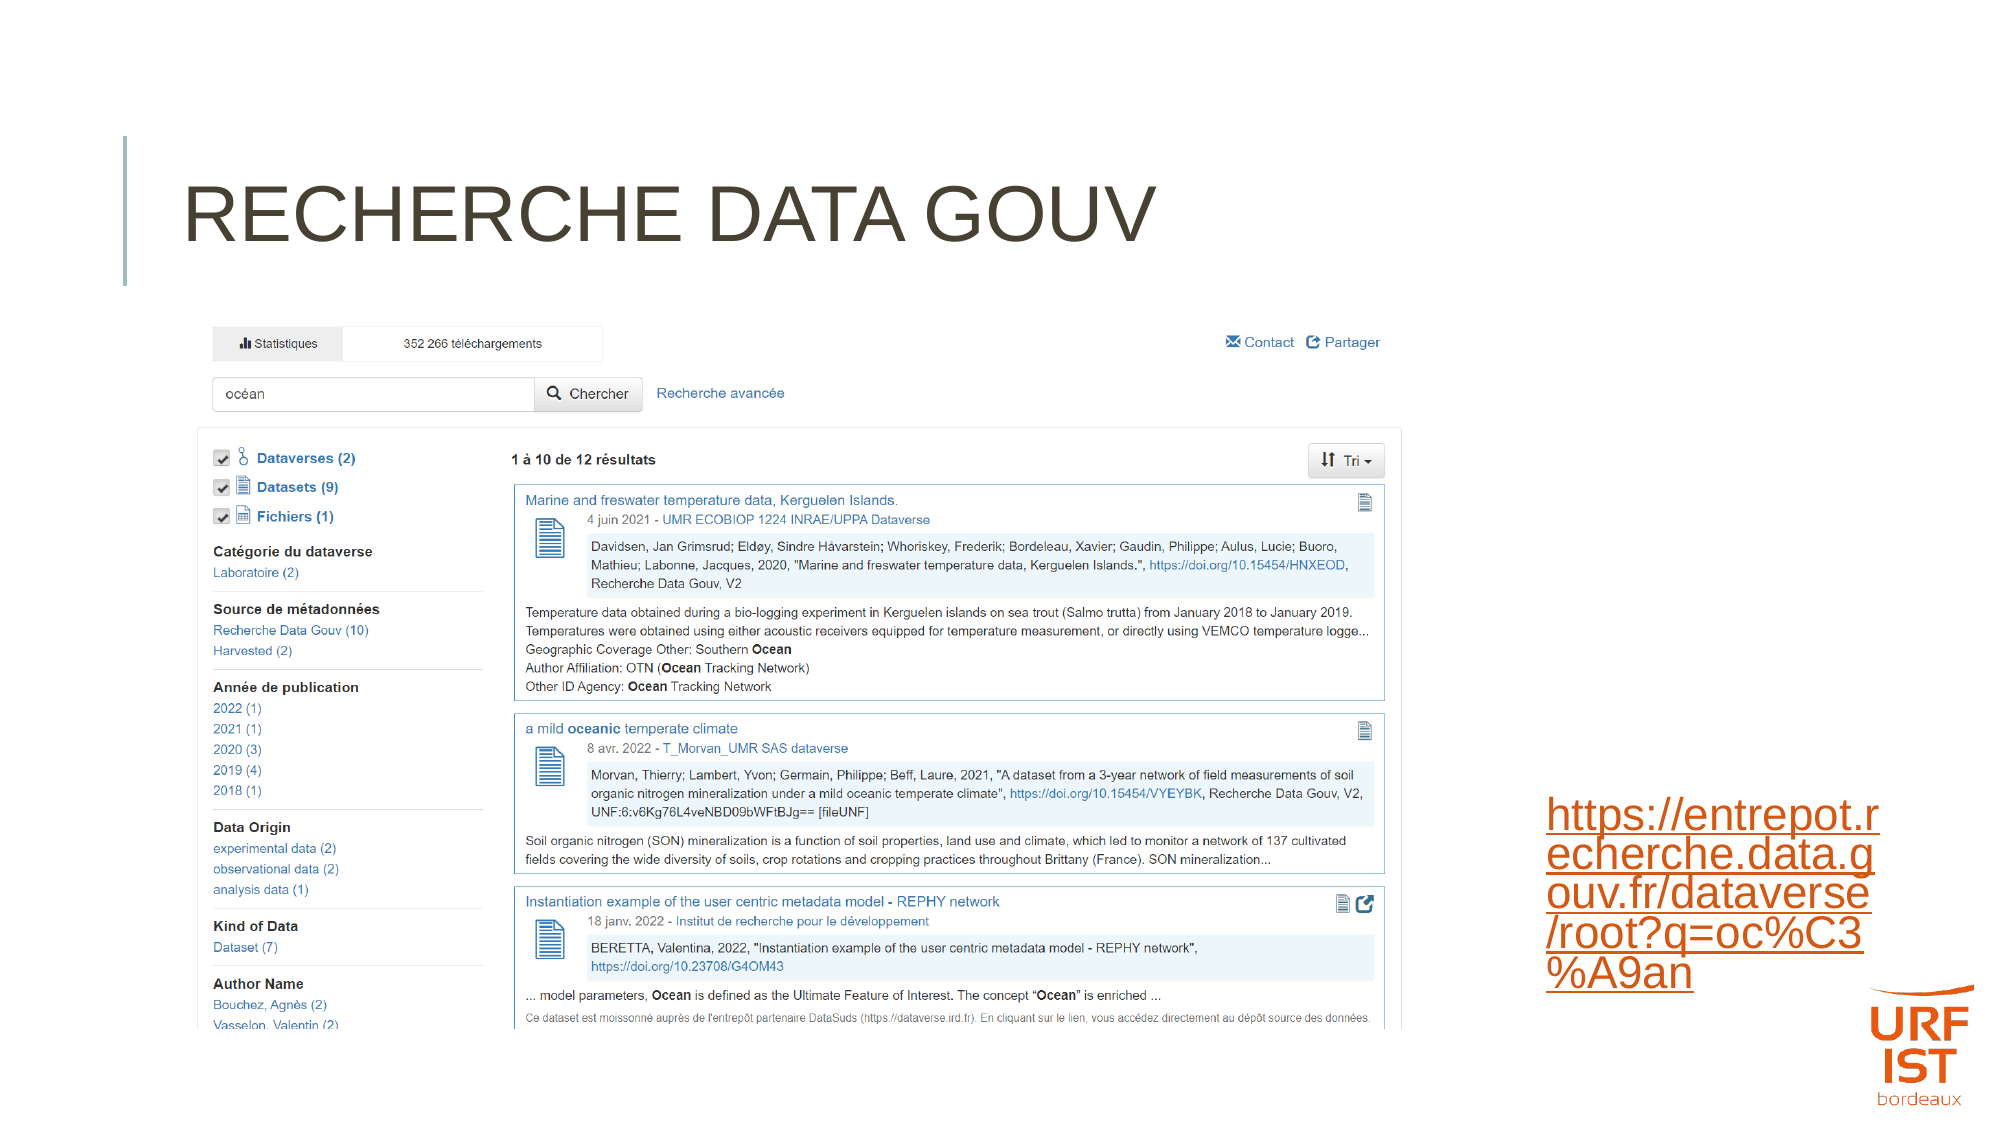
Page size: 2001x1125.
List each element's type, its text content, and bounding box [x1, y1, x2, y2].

list https://entrepot.recherche.data.gouv.fr/dataverse/root?q=oc%C3%A9an [1457, 783, 1889, 1035]
picture [1839, 964, 2000, 1125]
picture [181, 300, 1425, 1030]
title RECHERCHE DATA GOUV [168, 96, 1763, 342]
